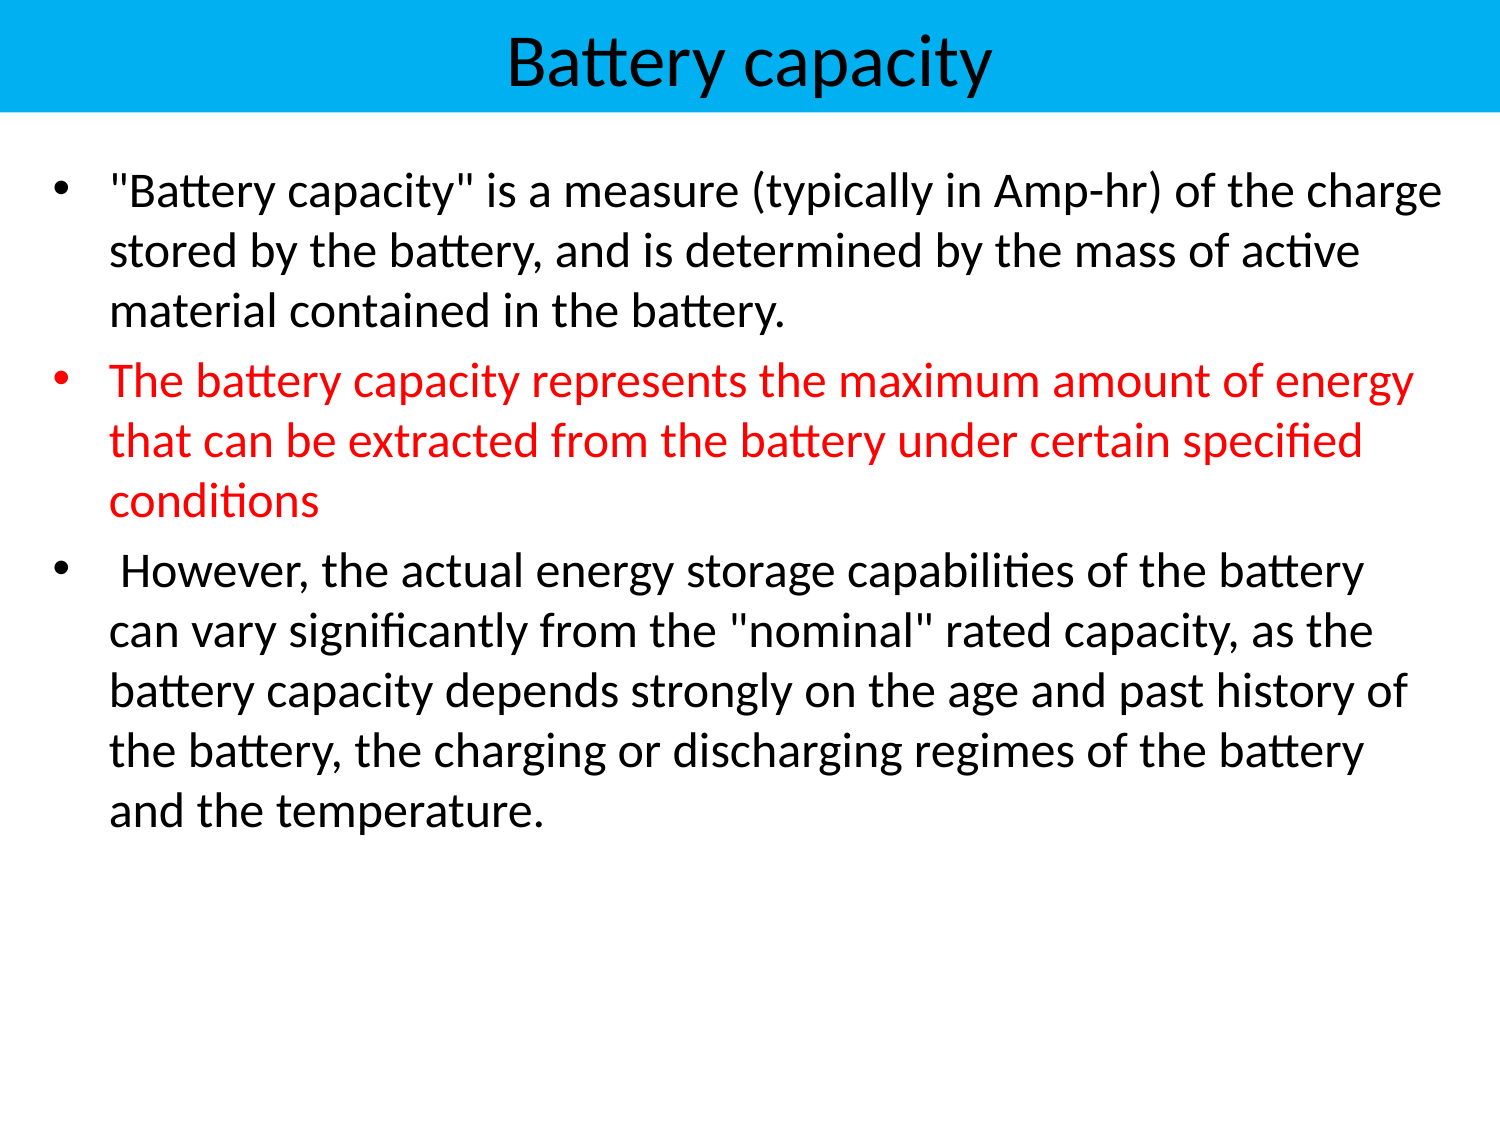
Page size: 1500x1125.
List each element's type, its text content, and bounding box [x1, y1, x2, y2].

list "Battery capacity" is a measure (typically in Amp-hr) of the charge stored by the battery, and is determined by the mass of active material contained in the battery. The battery capacity represents the maximum amount of energy that can be extracted from the battery under certain specified conditions However, the actual energy storage capabilities of the battery can vary significantly from the "nominal" rated capacity, as the battery capacity depends strongly on the age and past history of the battery, the charging or discharging regimes of the battery and the temperature. [37, 149, 1463, 1005]
title Battery capacity [0, 0, 1500, 113]
